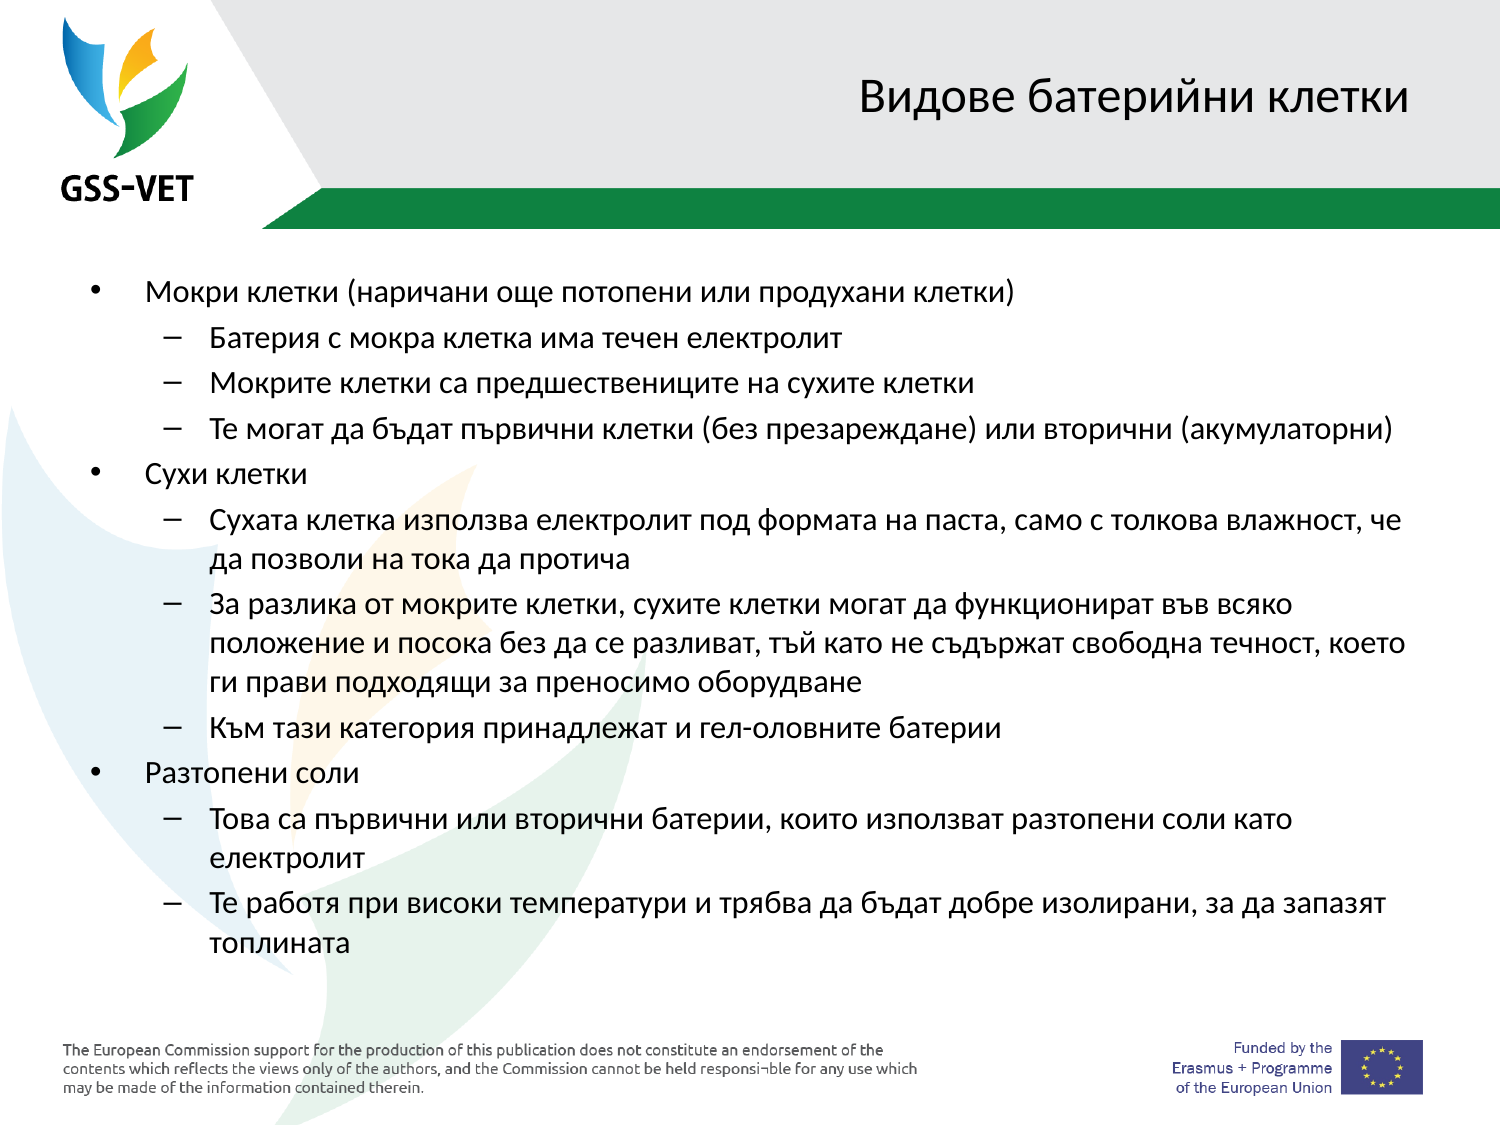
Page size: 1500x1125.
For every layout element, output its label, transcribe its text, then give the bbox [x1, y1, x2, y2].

list Мокри клетки (наричани още потопени или продухани клетки) Батерия с мокра клетка има течен електролит Мокрите клетки са предшествениците на сухите клетки Те могат да бъдат първични клетки (без презареждане) или вторични (акумулаторни) Сухи клетки Сухата клетка използва електролит под формата на паста, само с толкова влажност, че да позволи на тока да протича За разлика от мокрите клетки, сухите клетки могат да функционират във всяко положение и посока без да се разливат, тъй като не съдържат свободна течност, което ги прави подходящи за преносимо оборудване Към тази категория принадлежат и гел-оловните батерии Разтопени соли Това са първични или вторични батерии, които използват разтопени соли като електролит Те работя при високи температури и трябва да бъдат добре изолирани, за да запазят топлината [75, 262, 1425, 1005]
title Видове батерийни клетки [324, 0, 1425, 185]
picture [0, 0, 1500, 1125]
